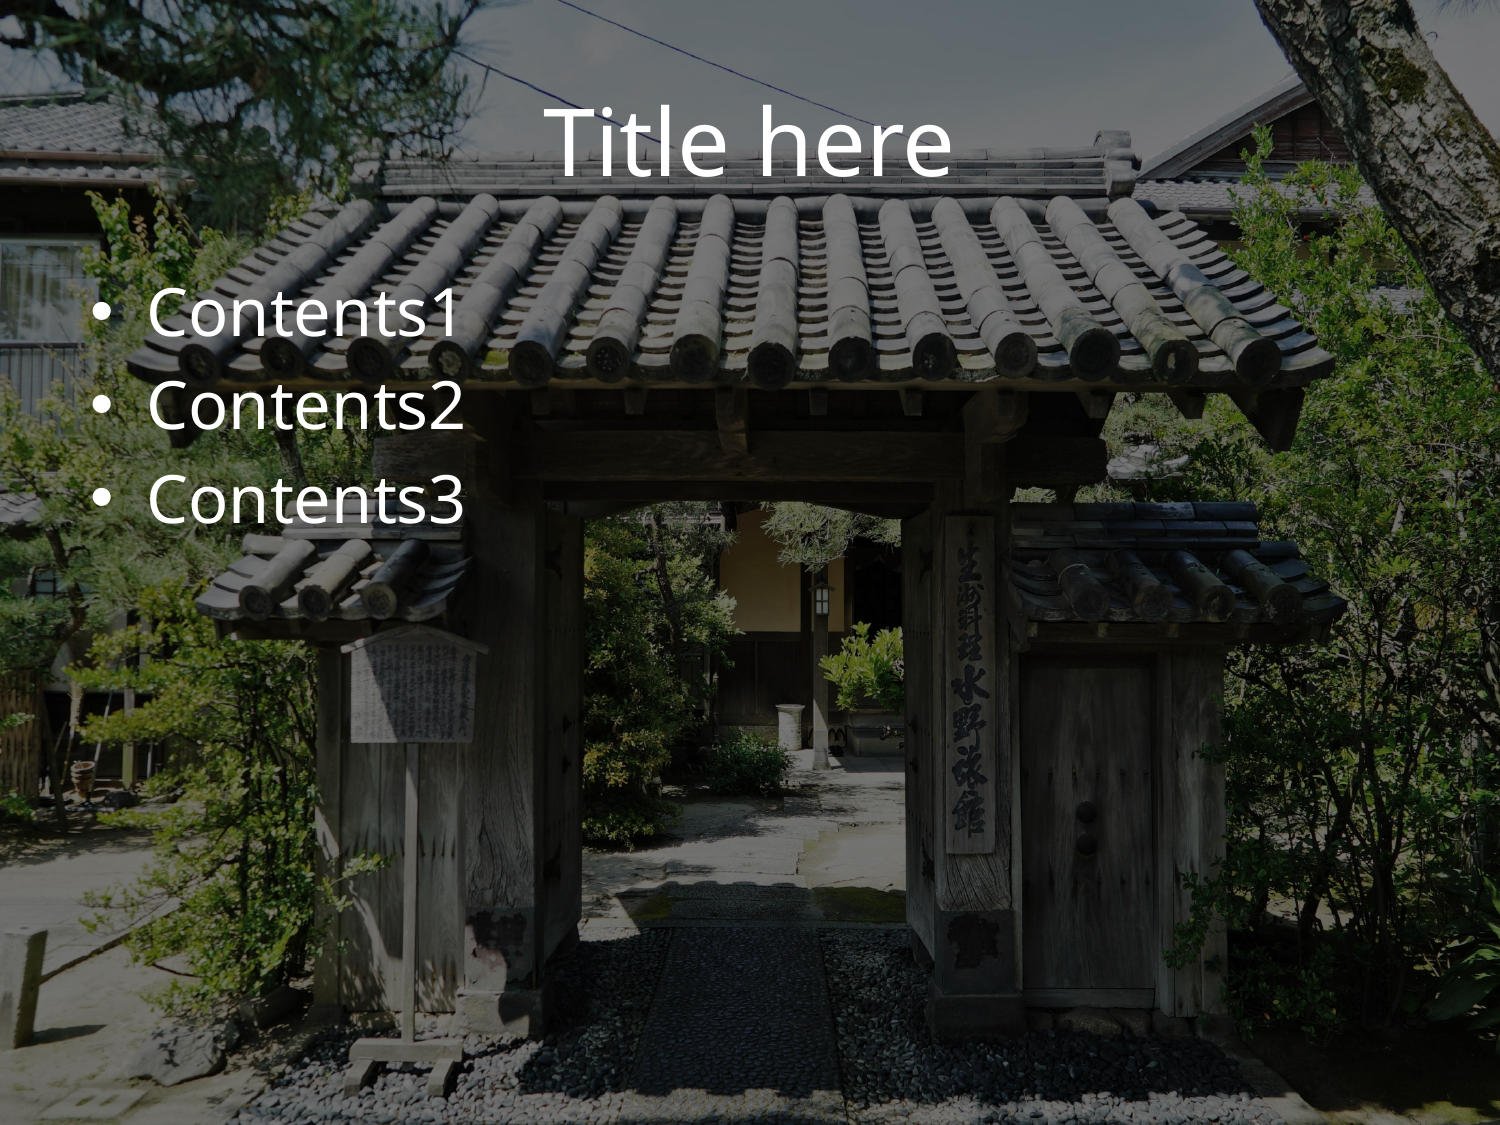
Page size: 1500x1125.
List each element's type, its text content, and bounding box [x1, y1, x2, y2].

text_box [0, 0, 1500, 1125]
title Title here [75, 45, 1425, 233]
list Contents1 Contents2 Contents3 [75, 262, 1425, 1005]
